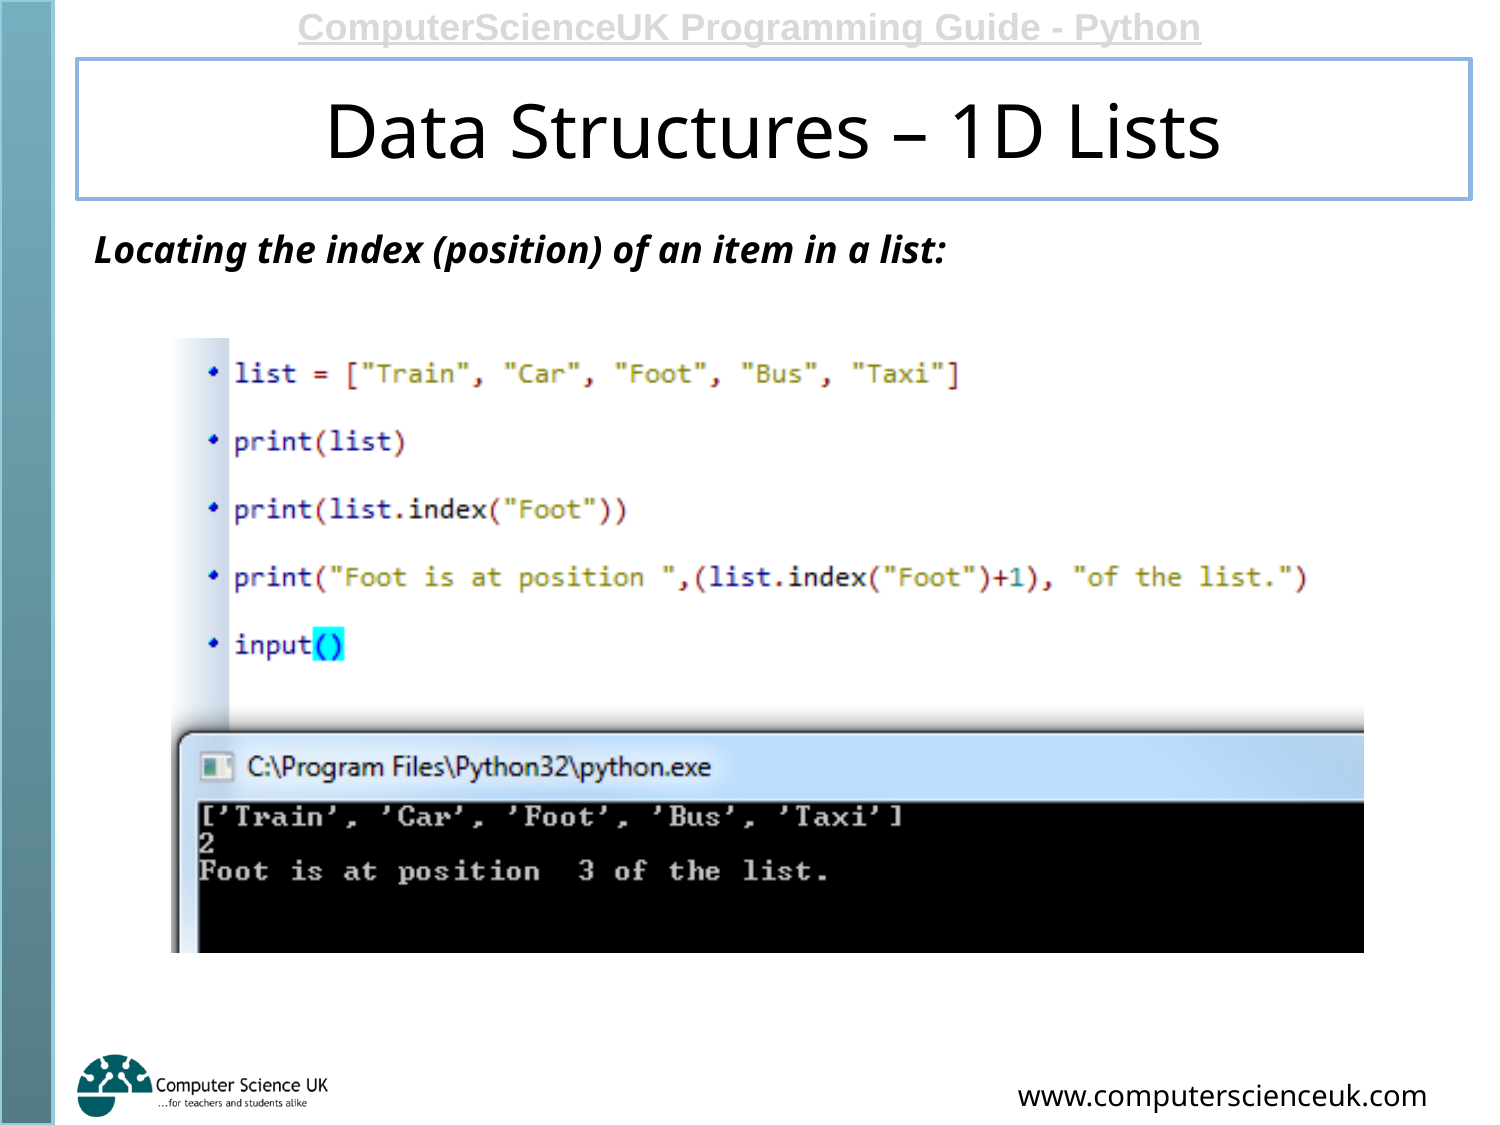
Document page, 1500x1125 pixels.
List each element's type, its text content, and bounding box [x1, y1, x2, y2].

text_box Locating the index (position) of an item in a list: [79, 218, 963, 279]
picture [77, 1054, 328, 1117]
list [170, 337, 1364, 953]
title Data Structures – 1D Lists [75, 57, 1473, 201]
